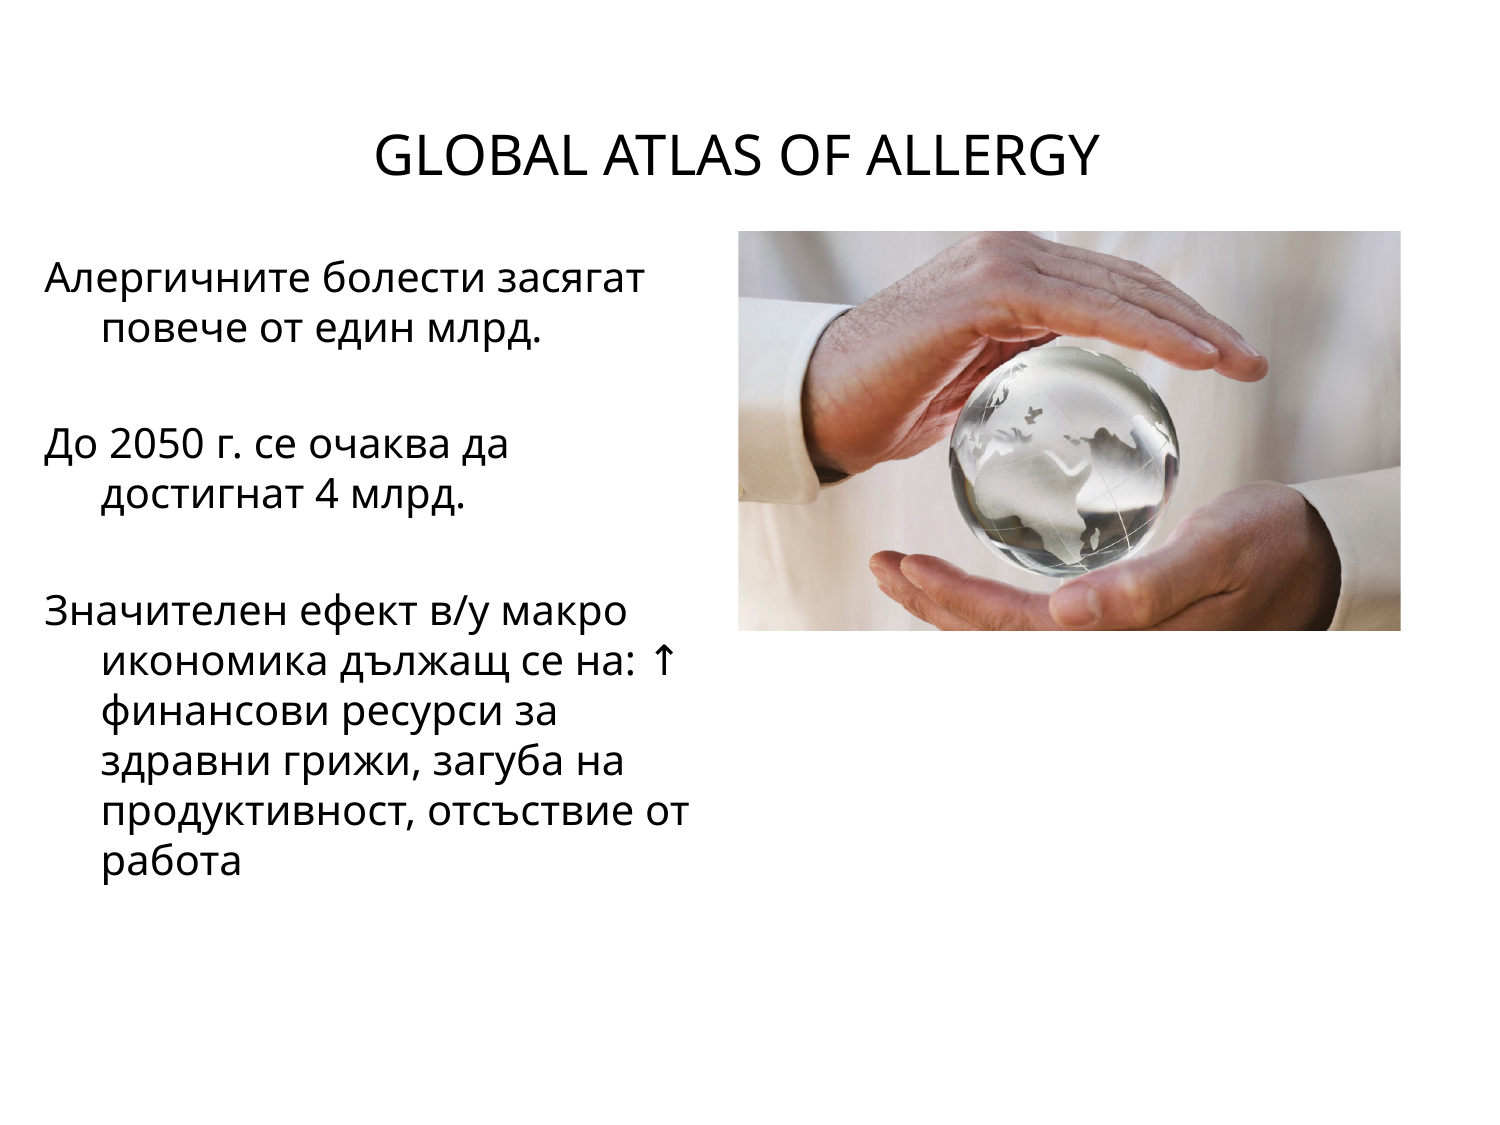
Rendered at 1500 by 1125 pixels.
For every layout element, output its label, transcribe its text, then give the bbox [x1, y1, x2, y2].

list Алергичните болести засягат повече от един млрд. До 2050 г. се очаква да достигнат 4 млрд. Значителен ефект в/у макро икономика дължащ се на: ↑ финансови ресурси за здравни грижи, загуба на продуктивност, отсъствие от работа [29, 242, 738, 986]
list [738, 231, 1401, 631]
title GLOBAL ATLAS OF ALLERGY [75, 45, 1425, 233]
